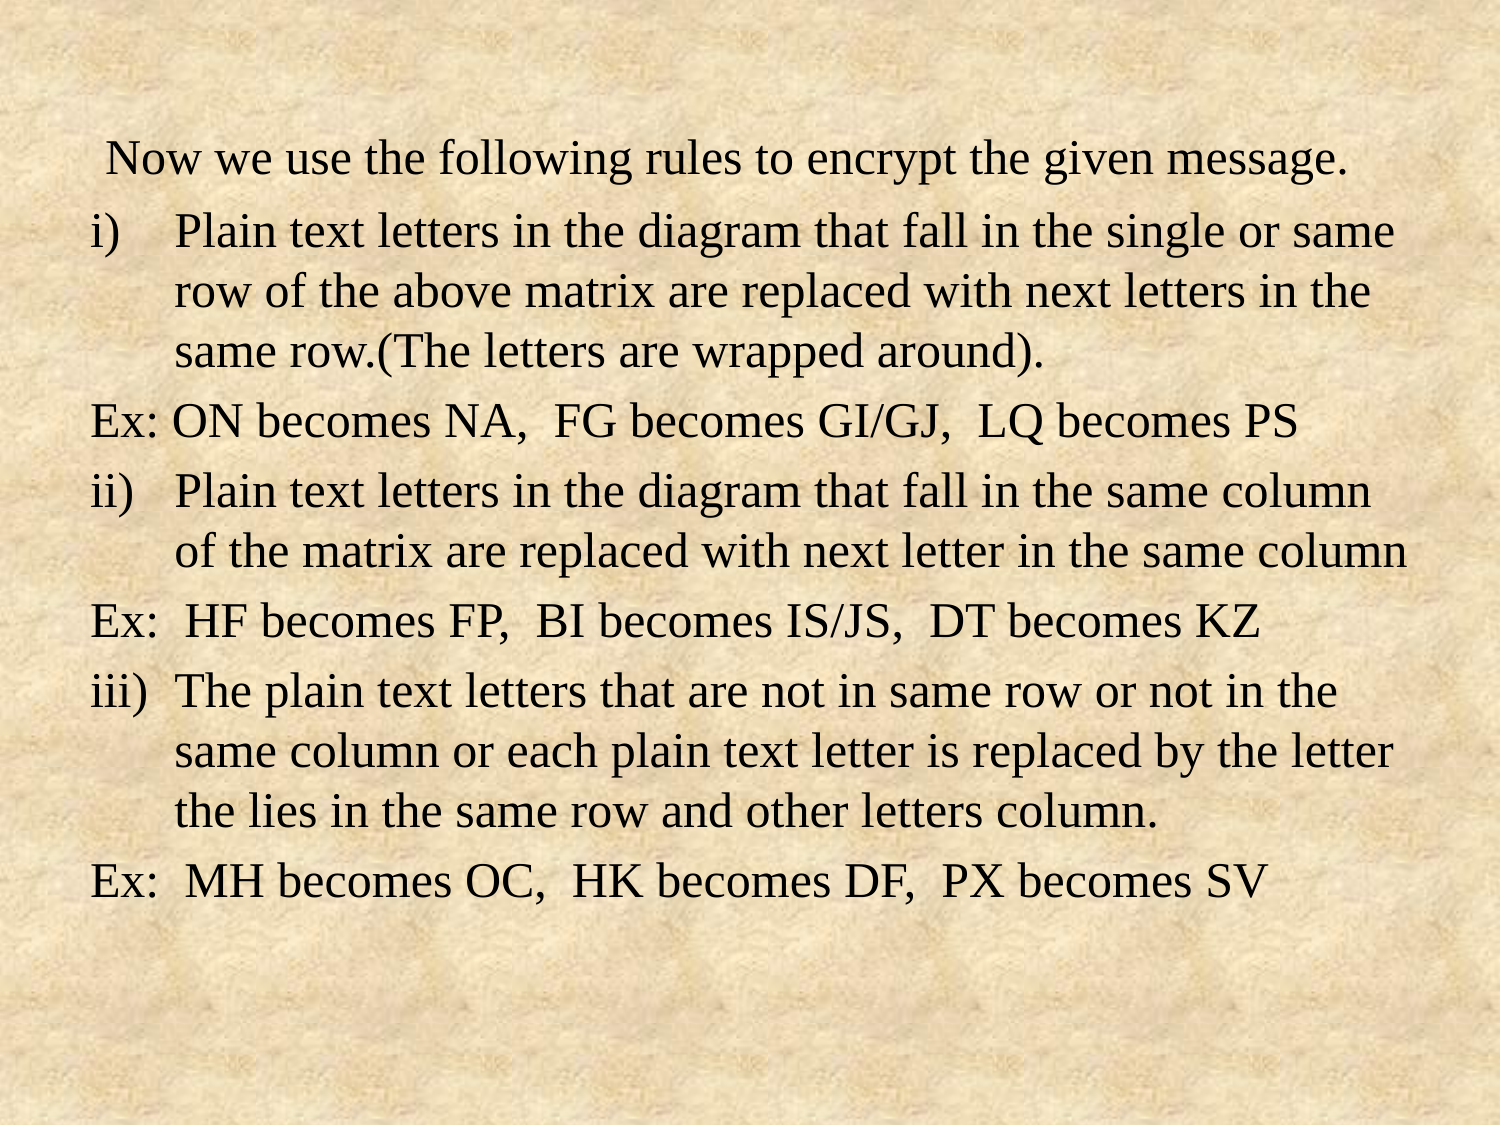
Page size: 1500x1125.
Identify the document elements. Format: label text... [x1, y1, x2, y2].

list Now we use the following rules to encrypt the given message. Plain text letters in the diagram that fall in the single or same row of the above matrix are replaced with next letters in the same row.(The letters are wrapped around). Ex: ON becomes NA, FG becomes GI/GJ, LQ becomes PS Plain text letters in the diagram that fall in the same column of the matrix are replaced with next letter in the same column Ex: HF becomes FP, BI becomes IS/JS, DT becomes KZ The plain text letters that are not in same row or not in the same column or each plain text letter is replaced by the letter the lies in the same row and other letters column. Ex: MH becomes OC, HK becomes DF, PX becomes SV [75, 99, 1425, 1025]
picture [0, 0, 1500, 1125]
